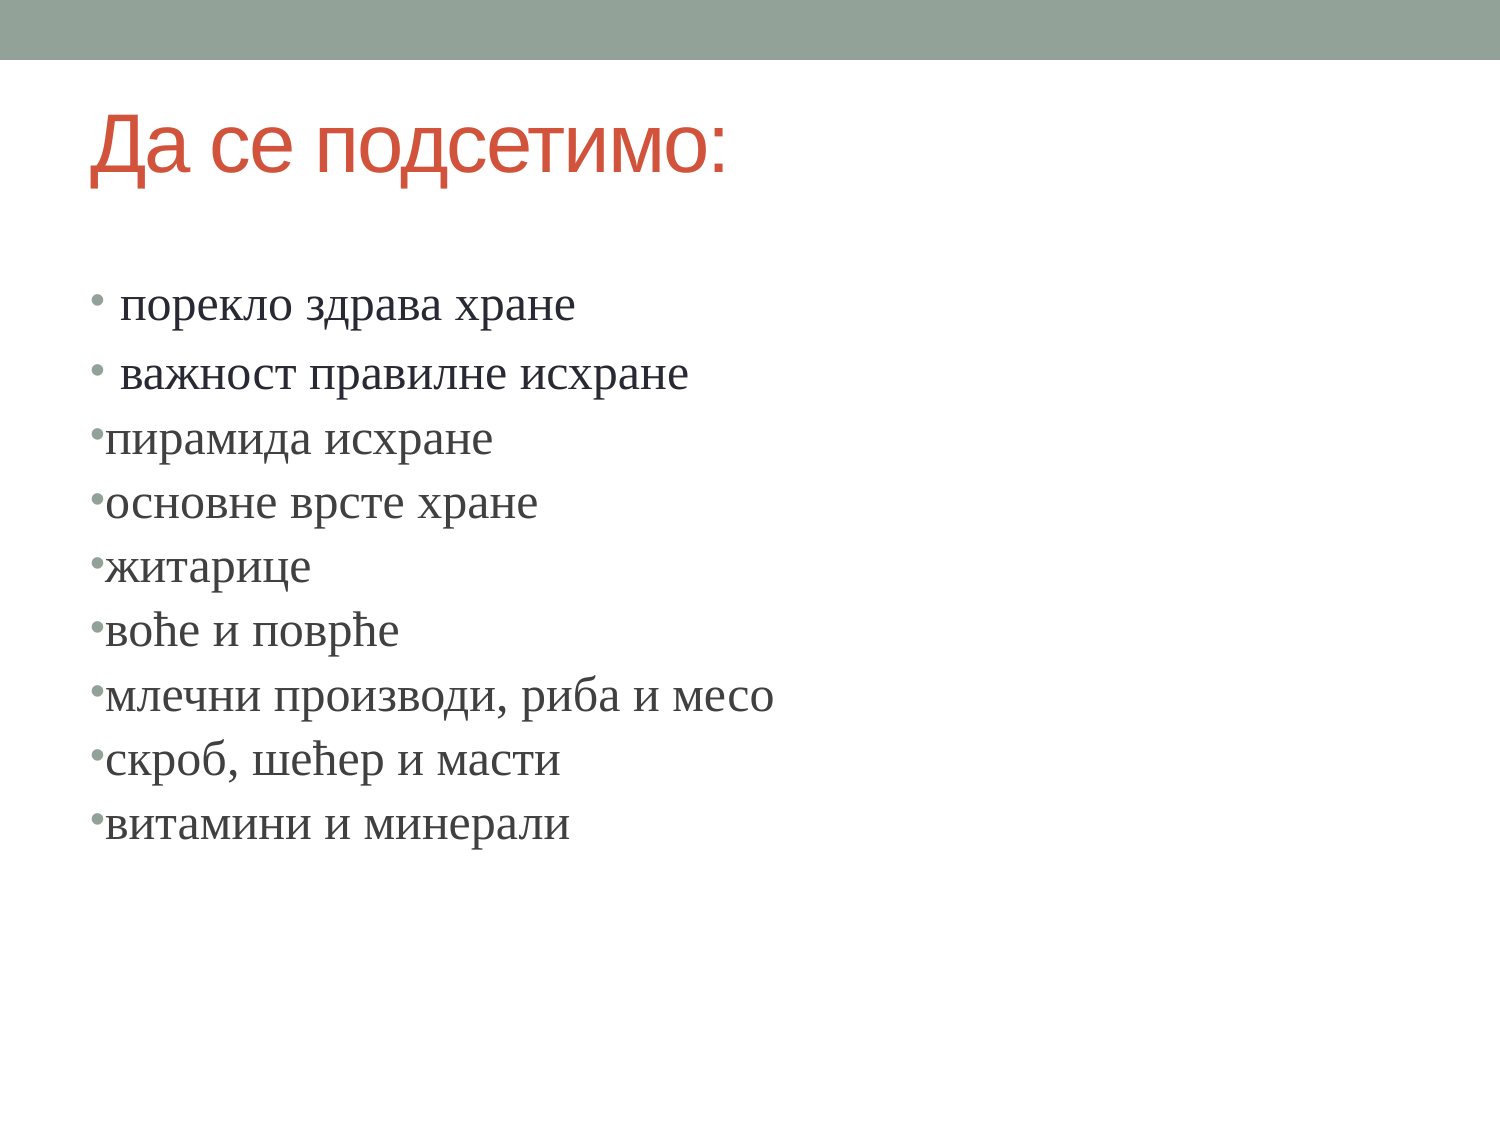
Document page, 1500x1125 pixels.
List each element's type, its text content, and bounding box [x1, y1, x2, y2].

title Да се подсетимо: [75, 45, 1125, 233]
list порекло здрава хране важност правилне исхране пирамида исхране основне врсте хране житарице воће и поврће млечни производи, риба и месо скроб, шећер и масти витамини и минерали [75, 262, 1425, 1063]
